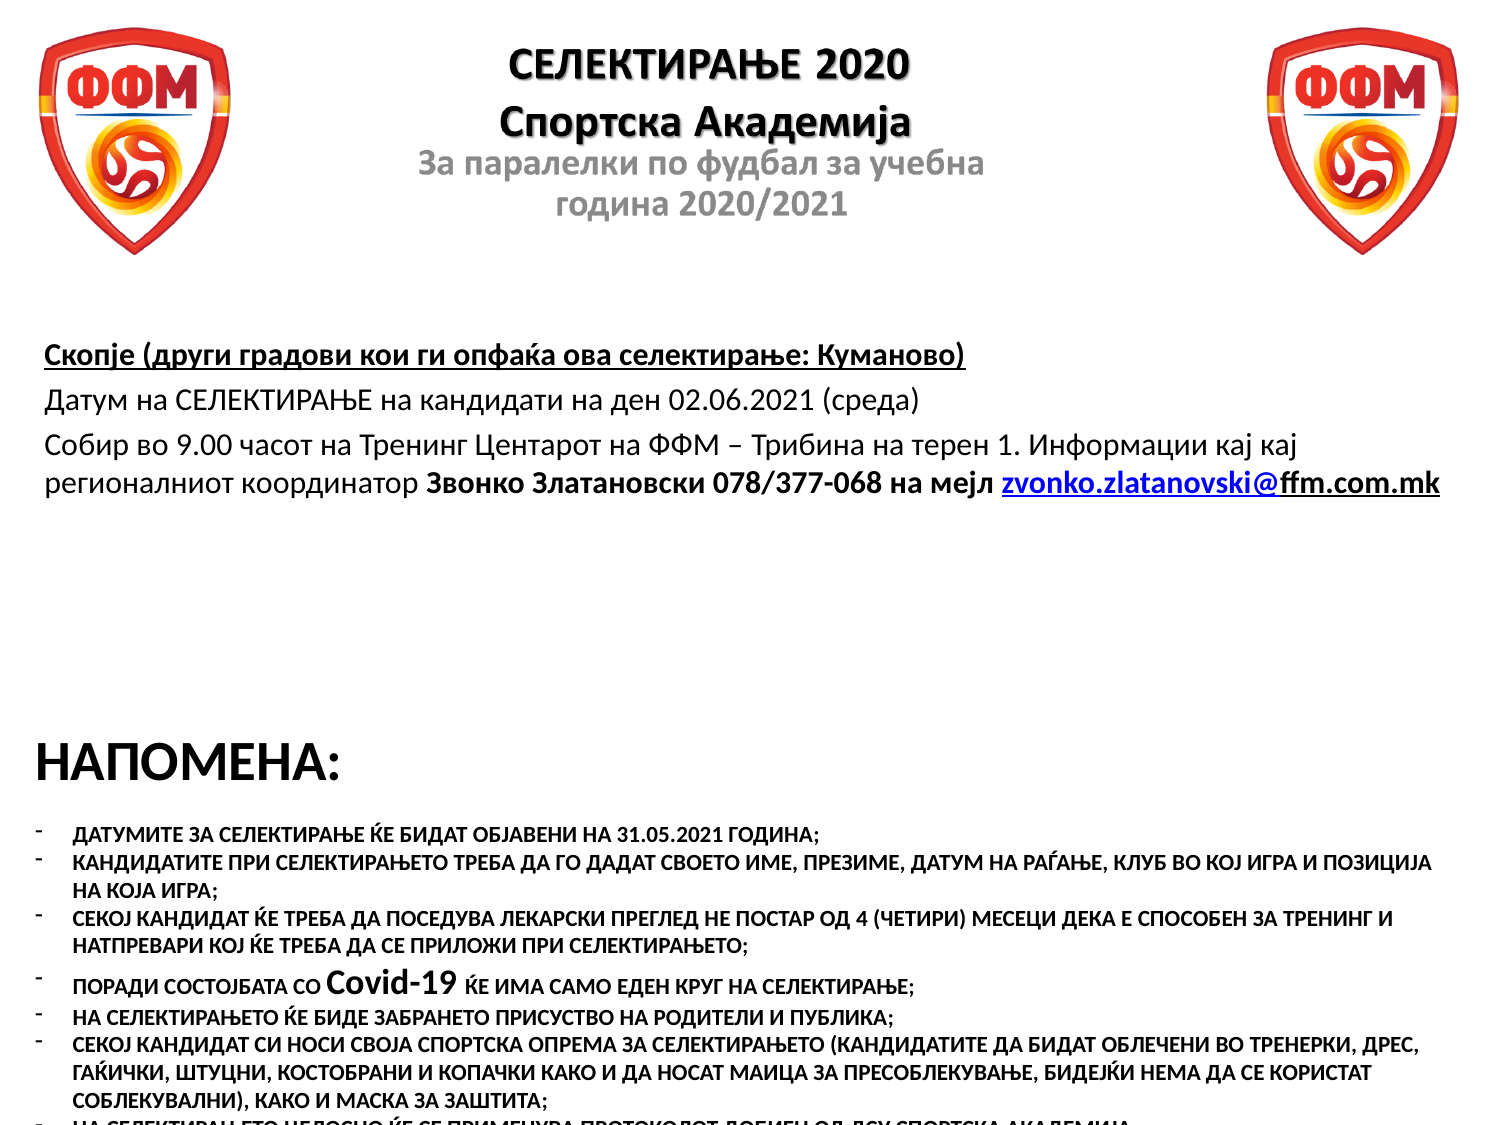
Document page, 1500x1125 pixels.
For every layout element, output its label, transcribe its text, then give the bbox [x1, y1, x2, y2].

picture [395, 18, 1016, 248]
picture [29, 18, 239, 263]
text_box Скопје (други градови кои ги опфаќа ова селектирање: Куманово) Датум на СЕЛЕКТИРАЊЕ на кандидати на ден 02.06.2021 (среда) Собир во 9.00 часот на Тренинг Центарот на ФФМ – Трибина на терен 1. Информации кај кај регионалниот координатор Звонко Златановски 078/377-068 на мејл zvonko.zlatanovski@ffm.com.mk [29, 326, 1482, 539]
picture [1257, 18, 1468, 263]
text_box НАПОМЕНА: ДАТУМИТЕ ЗА СЕЛЕКТИРАЊЕ ЌЕ БИДАТ ОБЈАВЕНИ НА 31.05.2021 ГОДИНА; КАНДИДАТИТЕ ПРИ СЕЛЕКТИРАЊЕТО ТРЕБА ДА ГО ДАДАТ СВОЕТО ИМЕ, ПРЕЗИМЕ, ДАТУМ НА РАЃАЊЕ, КЛУБ ВО КОЈ ИГРА И ПОЗИЦИЈА НА КОЈА ИГРА; СЕКОЈ КАНДИДАТ ЌЕ ТРЕБА ДА ПОСЕДУВА ЛЕКАРСКИ ПРЕГЛЕД НЕ ПОСТАР ОД 4 (ЧЕТИРИ) МЕСЕЦИ ДЕКА Е СПОСОБЕН ЗА ТРЕНИНГ И НАТПРЕВАРИ КОЈ ЌЕ ТРЕБА ДА СЕ ПРИЛОЖИ ПРИ СЕЛЕКТИРАЊЕТО; ПОРАДИ СОСТОЈБАТА СО Covid-19 ЌЕ ИМА САМО ЕДЕН КРУГ НА СЕЛЕКТИРАЊЕ; НА СЕЛЕКТИРАЊЕТО ЌЕ БИДЕ ЗАБРАНЕТО ПРИСУСТВО НА РОДИТЕЛИ И ПУБЛИКА; СЕКОЈ КАНДИДАТ СИ НОСИ СВОЈА СПОРТСКА ОПРЕМА ЗА СЕЛЕКТИРАЊЕТО (КАНДИДАТИТЕ ДА БИДАТ ОБЛЕЧЕНИ ВО ТРЕНЕРКИ, ДРЕС, ГАЌИЧКИ, ШТУЦНИ, КОСТОБРАНИ И КОПАЧКИ КАКО И ДА НОСАТ МАИЦА ЗА ПРЕСОБЛЕКУВАЊЕ, БИДЕЈЌИ НЕМА ДА СЕ КОРИСТАТ СОБЛЕКУВАЛНИ), КАКО И МАСКА ЗА ЗАШТИТА; НА СЕЛЕКТИРАЊЕТО ЦЕЛОСНО ЌЕ СЕ ПРИМЕНУВА ПРОТОКОЛОТ ДОБИЕН ОД ДСУ СПОРТСКА АКАДЕМИЈА [19, 715, 1458, 1125]
